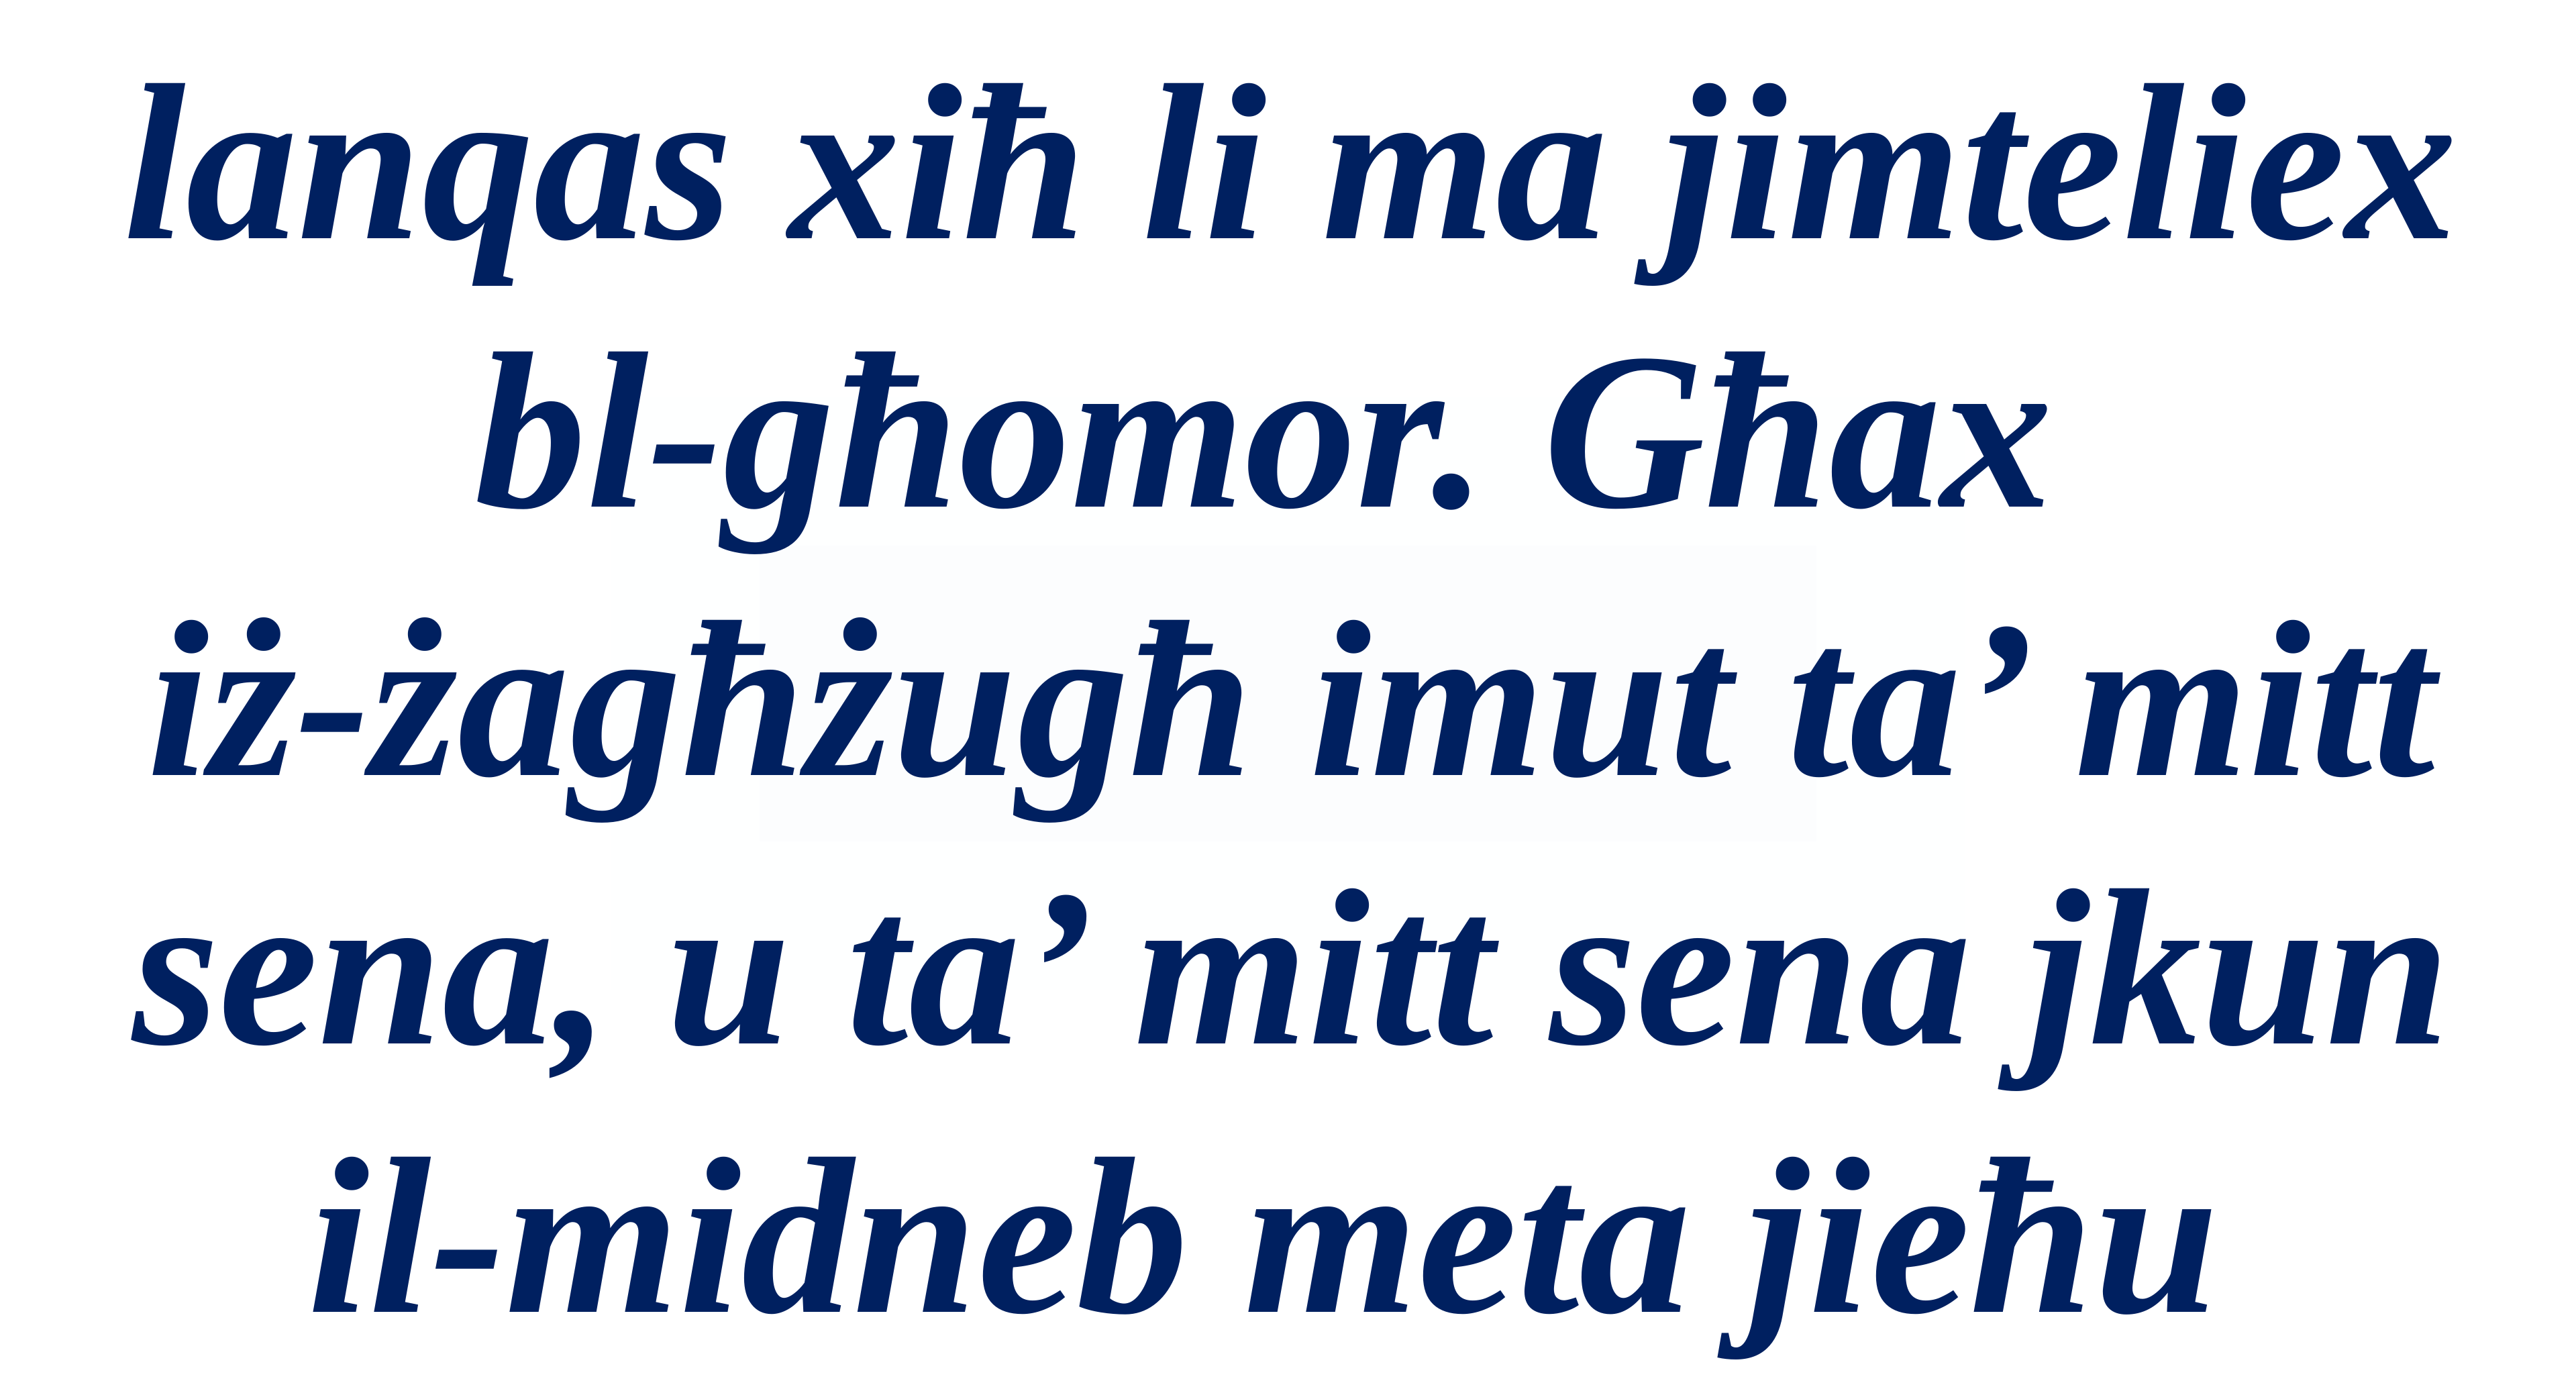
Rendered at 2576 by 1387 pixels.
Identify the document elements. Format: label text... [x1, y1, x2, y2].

text_box lanqas xiħ li ma jimteliex bl-għomor. Għax iż-żagħżugħ imut ta’ mitt sena, u ta’ mitt sena jkun il-midneb meta jieħu [43, 3, 2540, 1368]
